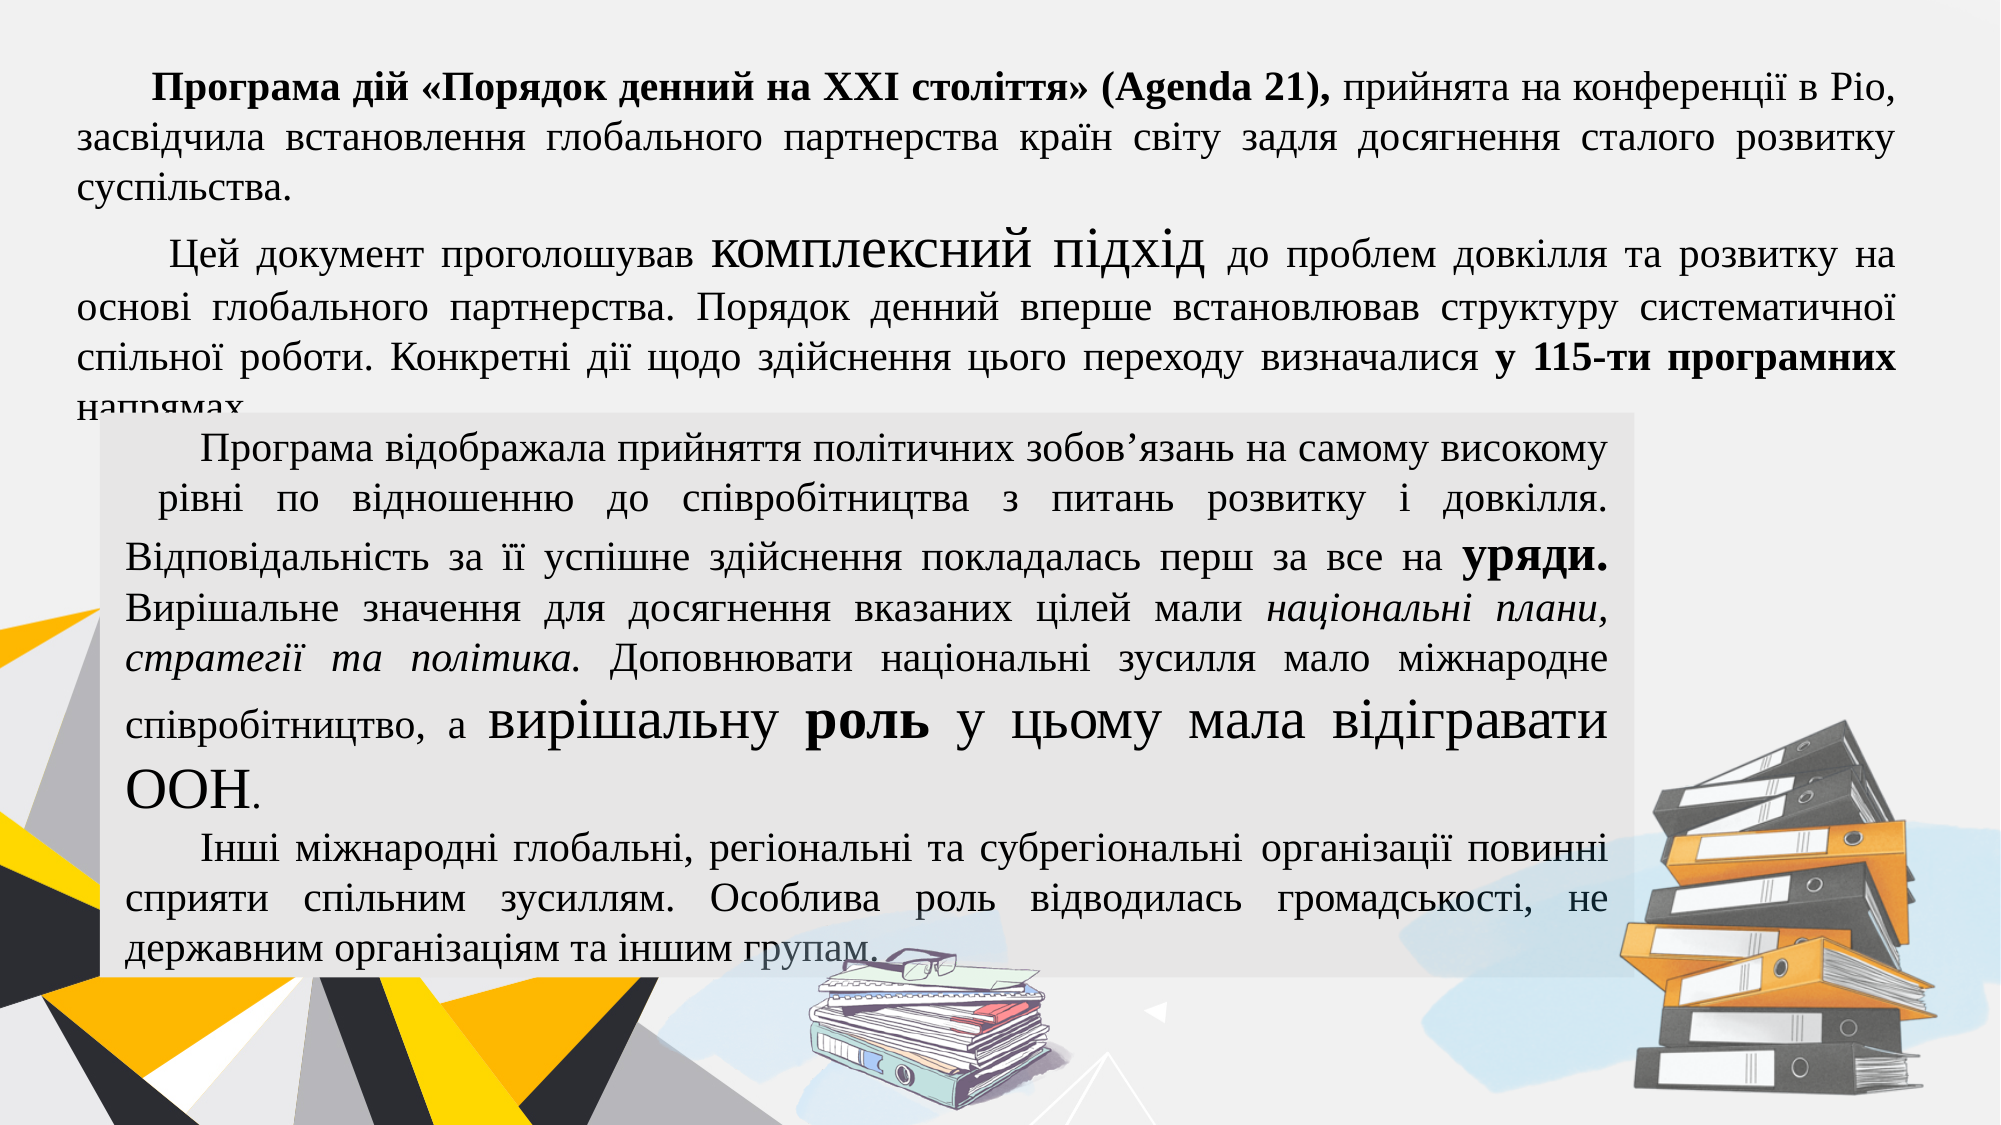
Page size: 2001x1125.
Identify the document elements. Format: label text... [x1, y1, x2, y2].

picture [0, 0, 2001, 1125]
text_box Програма відображала прийняття політичних зобов’язань на самому високому рівні по відношенню до співробітництва з питань розвитку і довкілля. Відповідальність за її успішне здійснення покладалась перш за все на уряди. Вирішальне значення для досягнення вказаних цілей мали національні плани, стратегії та політика. Доповнювати національні зусилля мало міжнародне співробітництво, а вирішальну роль у цьому мала відігравати ООН. Інші міжнародні глобальні, регіональні та субрегіональні організації повинні сприяти спільним зусиллям. Особлива роль відводилась громадськості, не державним організаціям та іншим групам. [99, 412, 1635, 978]
text_box Програма дій «Порядок денний на ХХІ століття» (Agenda 21), прийнята на конференції в Ріо, засвідчила встановлення глобального партнерства країн світу задля досягнення сталого розвитку суспільства. Цей документ проголошував комплексний підхід до проблем довкілля та розвитку на основі глобального партнерства. Порядок денний вперше встановлював структуру систематичної спільної роботи. Конкретні дії щодо здійснення цього переходу визначалися у 115-ти програмних напрямах. [51, 51, 1923, 437]
